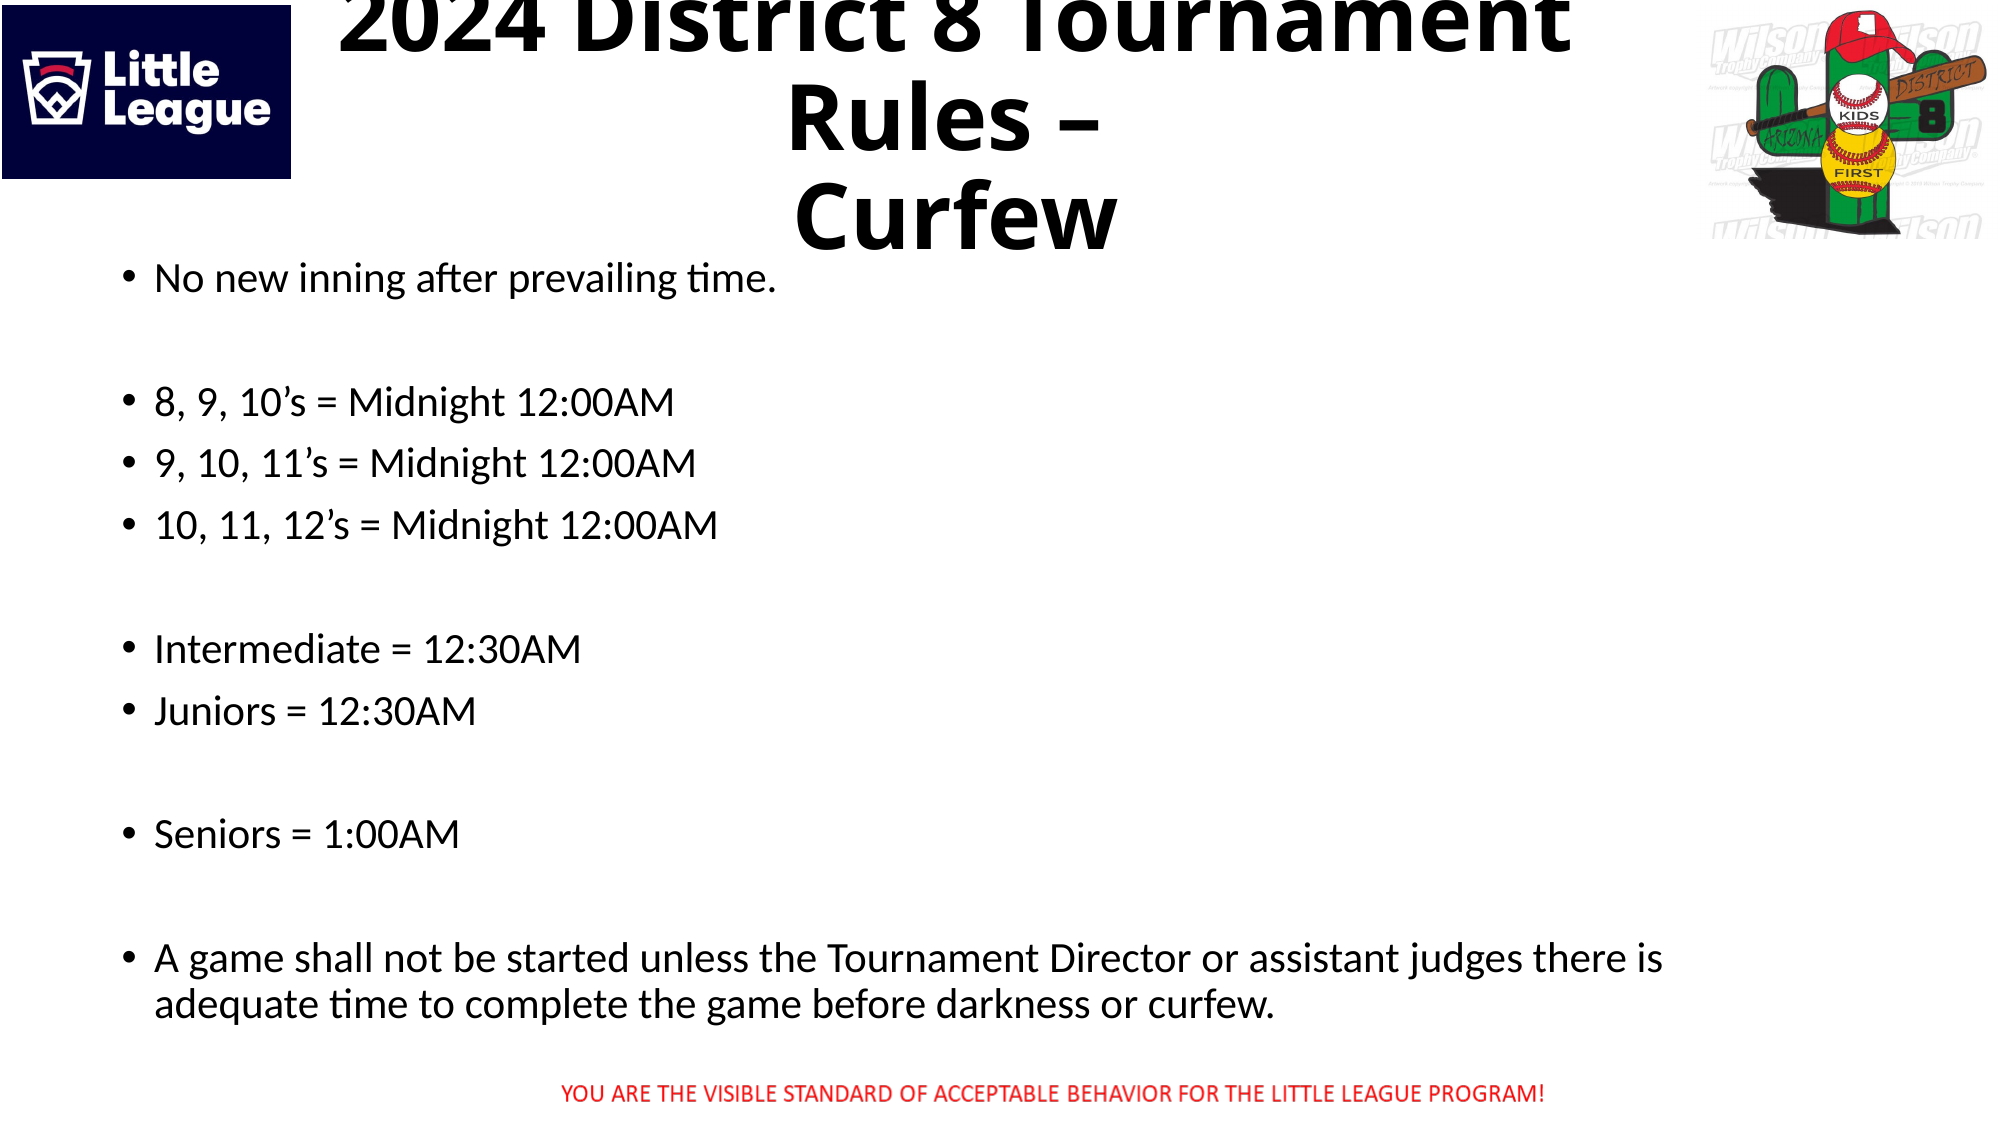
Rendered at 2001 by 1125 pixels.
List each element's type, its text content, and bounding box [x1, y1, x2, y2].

title 2024 District 8 Tournament Rules – Curfew [303, 23, 1608, 219]
picture [1695, 5, 1998, 239]
list No new inning after prevailing time. 8, 9, 10’s = Midnight 12:00AM 9, 10, 11’s = Midnight 12:00AM 10, 11, 12’s = Midnight 12:00AM Intermediate = 12:30AM Juniors = 12:30AM Seniors = 1:00AM A game shall not be started unless the Tournament Director or assistant judges there is adequate time to complete the game before darkness or curfew. [106, 247, 1842, 1042]
picture [530, 1063, 1577, 1125]
picture [2, 5, 291, 179]
